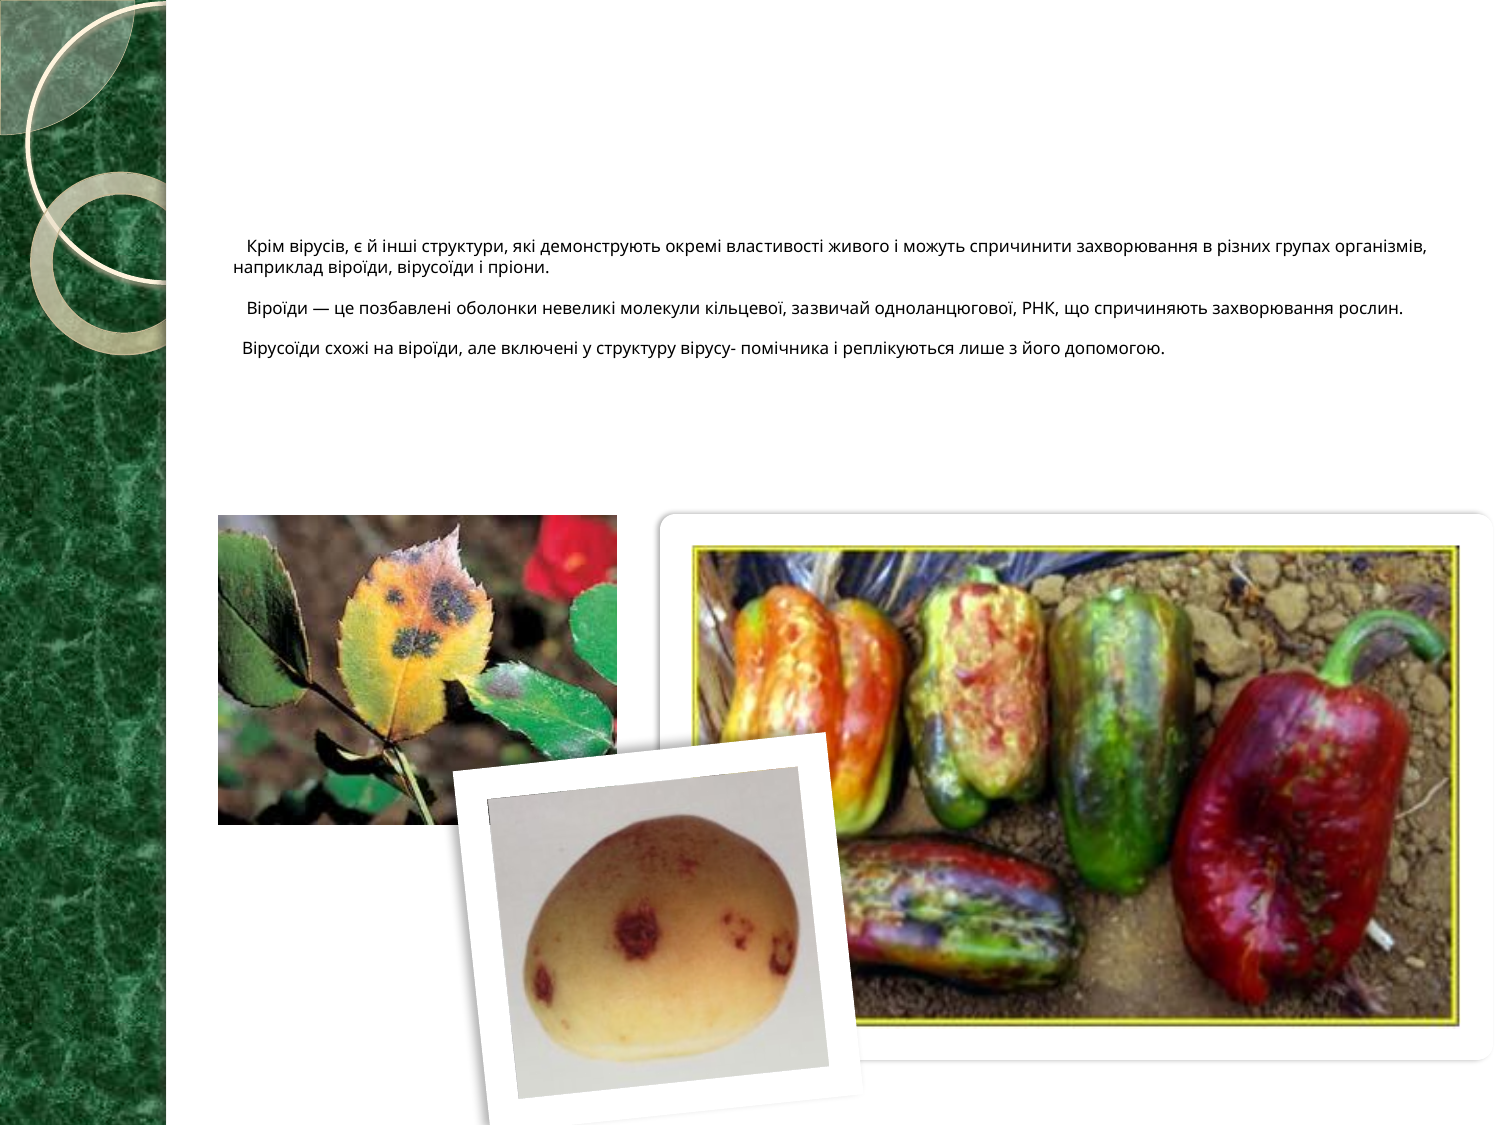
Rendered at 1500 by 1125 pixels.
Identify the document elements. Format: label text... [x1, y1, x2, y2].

picture [53, 241, 160, 332]
picture [32, 13, 160, 207]
picture [62, 195, 160, 280]
title Крім вірусів, є й інші структури, які демонструють окремі влас­тивості живого і можуть спричинити захворювання в різних групах організмів, наприклад віроїди, вірусоїди і пріони. Віроїди — це позбавлені оболонки невеликі молекули кільцевої, за­звичай одноланцюгової, РНК, що спричиняють захворювання рослин. Вірусоїди схожі на віроїди, але включені у структуру вірусу- помічника і реплікуються лише з його допомогою. [218, 219, 1449, 375]
picture [0, 134, 166, 1125]
picture [218, 514, 1462, 1098]
picture [136, 0, 164, 4]
